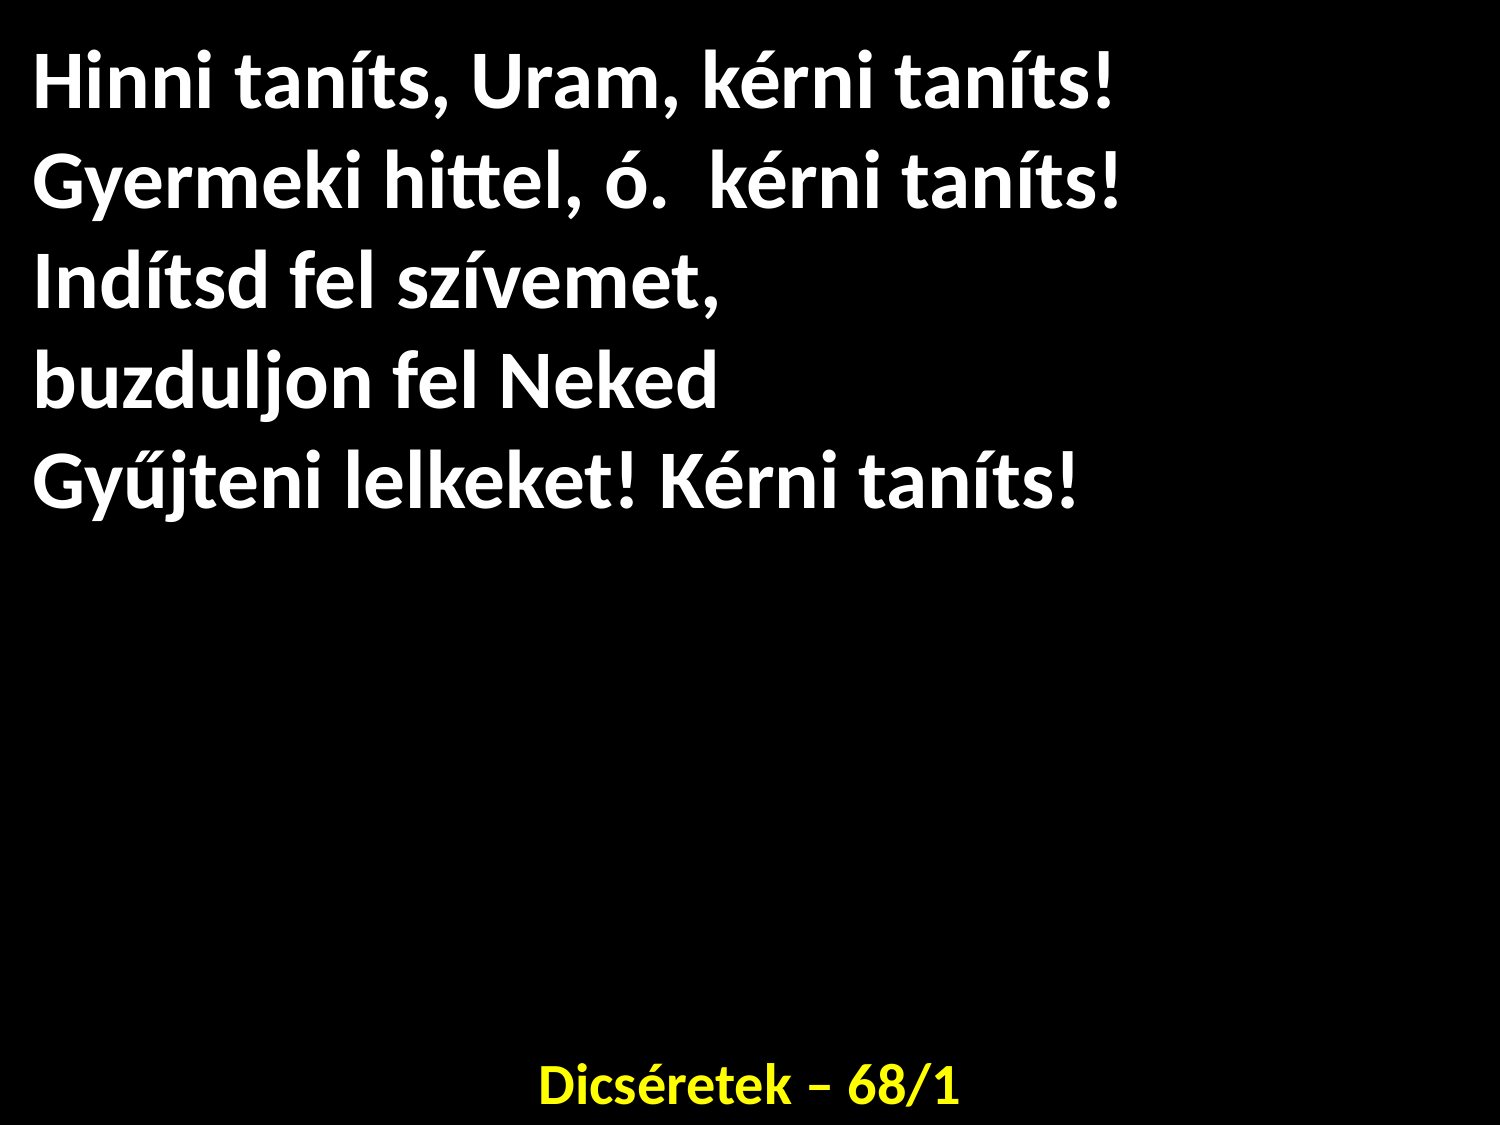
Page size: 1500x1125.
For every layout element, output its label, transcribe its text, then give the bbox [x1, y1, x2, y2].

text_box Dicséretek – 68/1 [0, 1039, 1500, 1125]
title Hinni taníts, Uram, kérni taníts! Gyermeki hittel, ó. kérni taníts! Indítsd fel szívemet, buzduljon fel Neked Gyűjteni lelkeket! Kérni taníts! [17, 17, 1477, 1039]
